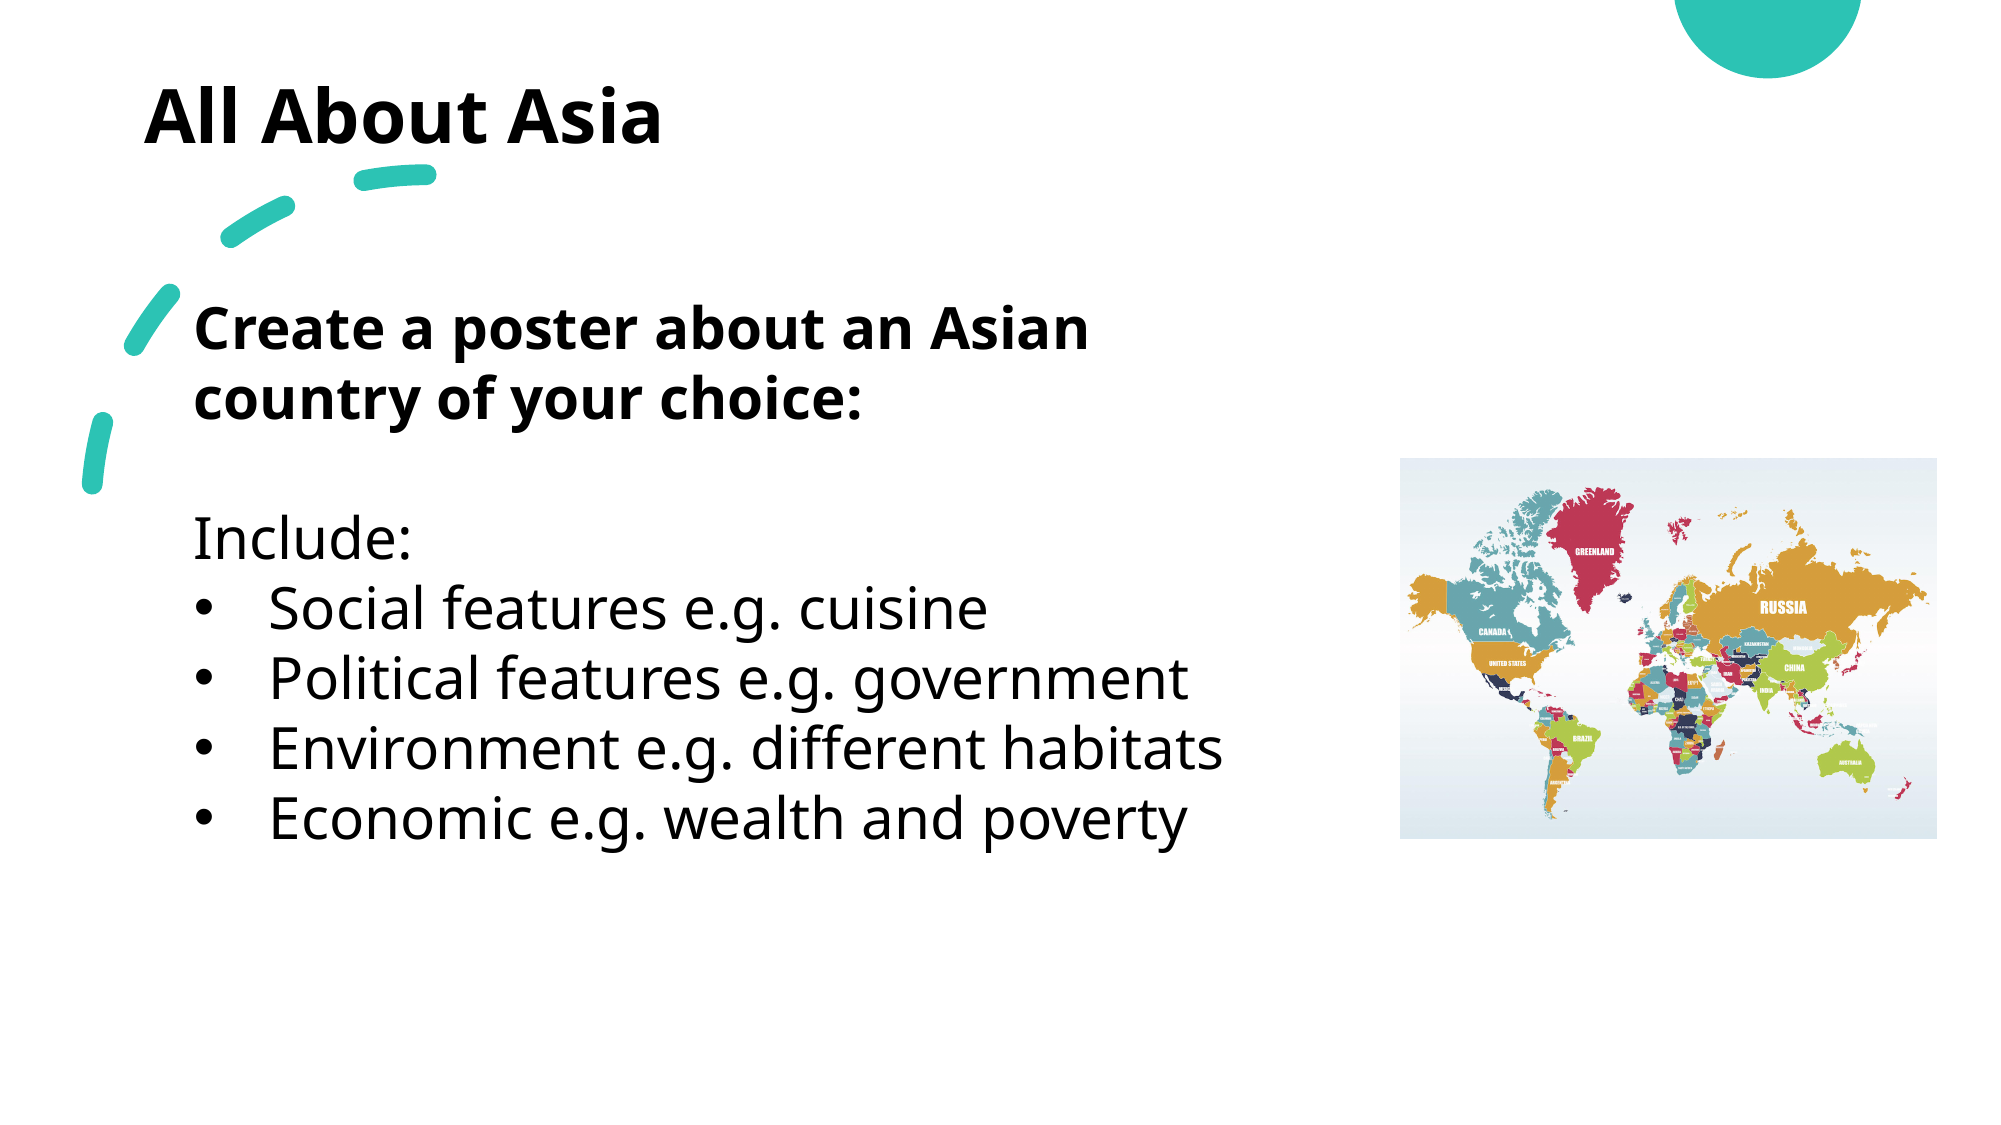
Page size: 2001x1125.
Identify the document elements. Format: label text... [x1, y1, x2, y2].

picture [1400, 458, 1937, 839]
text_box All About Asia [129, 61, 896, 167]
text_box Create a poster about an Asian country of your choice: Include: Social features e.g. cuisine Political features e.g. government Environment e.g. different habitats Economic e.g. wealth and poverty [179, 283, 1317, 929]
